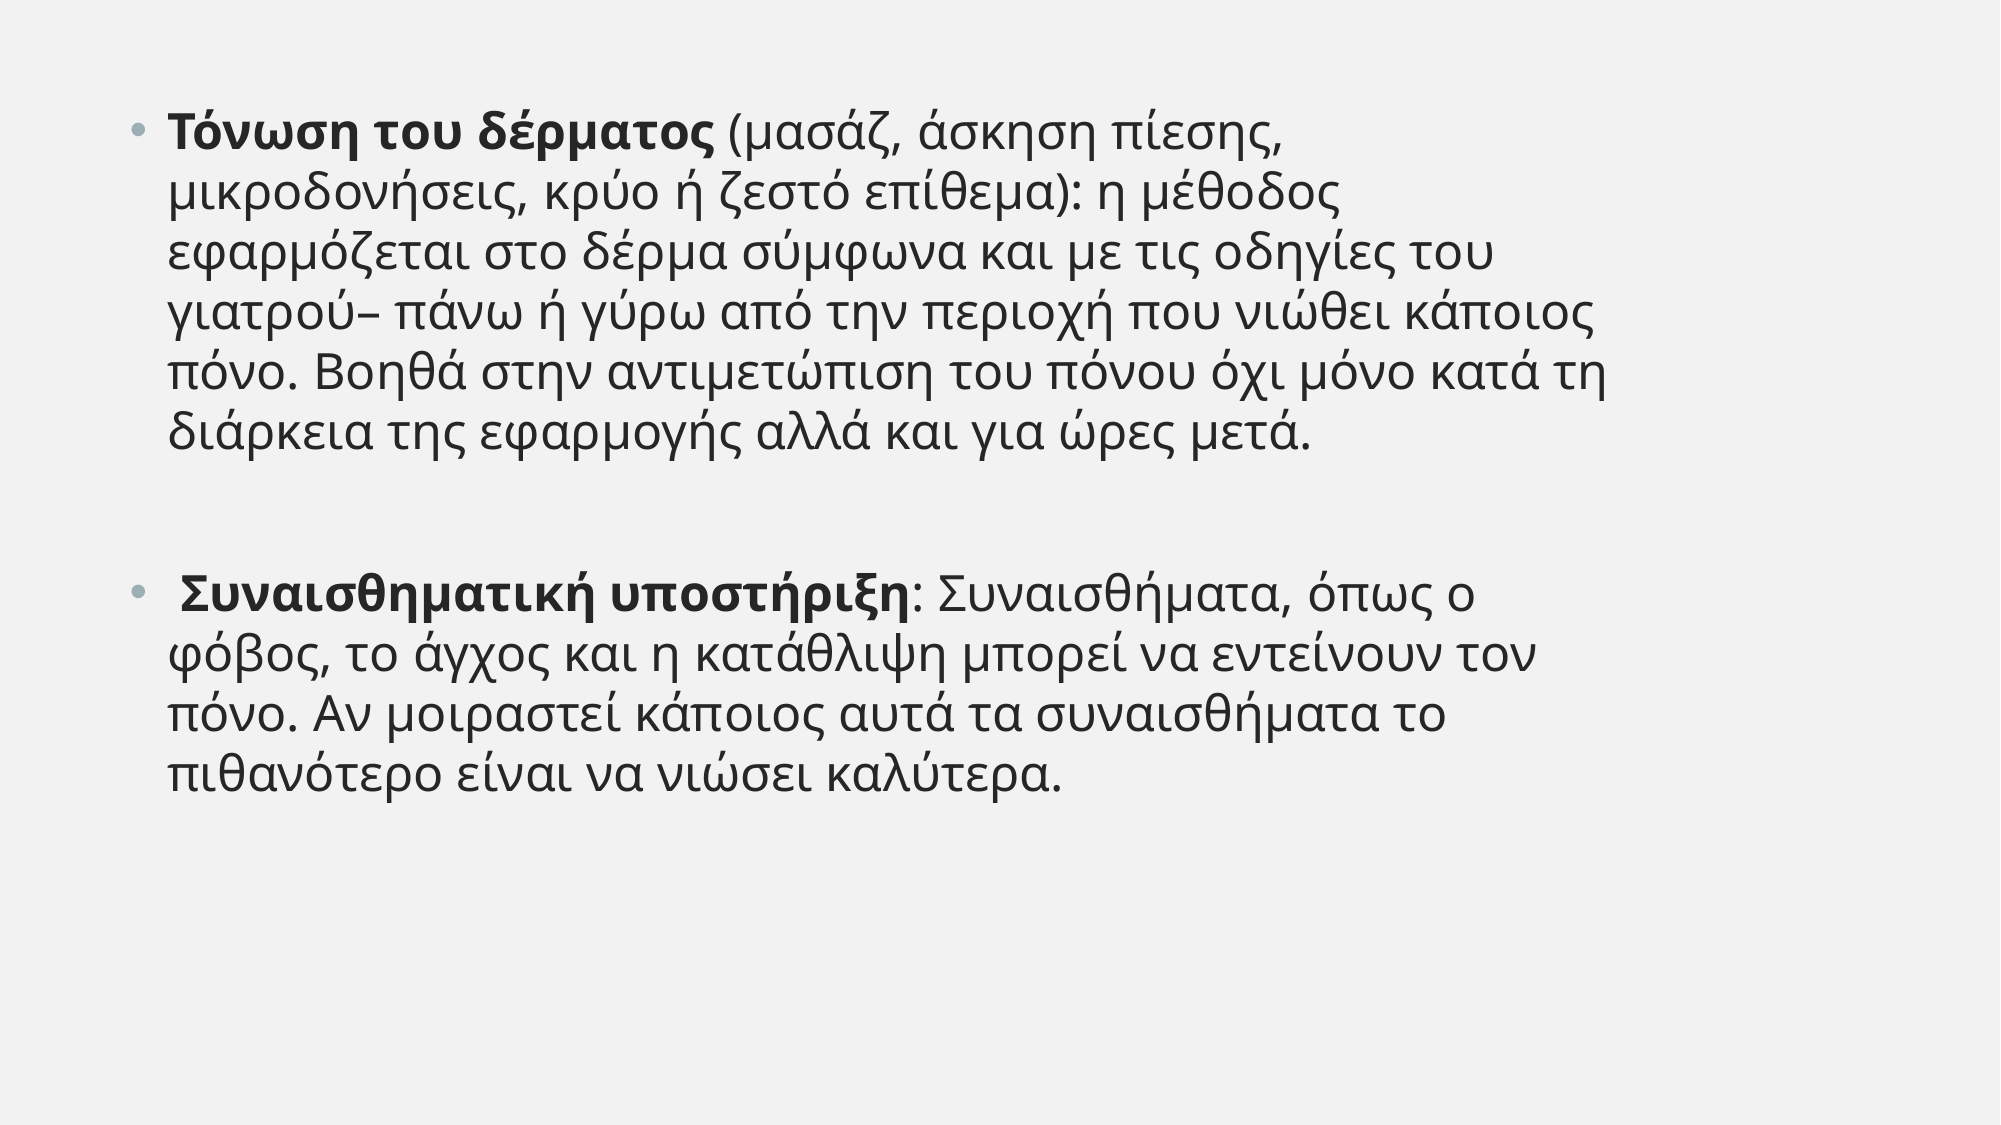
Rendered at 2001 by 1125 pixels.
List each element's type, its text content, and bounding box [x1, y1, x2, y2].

list Τόνωση του δέρματος (μασάζ, άσκηση πίεσης, μικροδονήσεις, κρύο ή ζεστό επίθεμα): η μέθοδος εφαρμόζεται στο δέρμα σύμφωνα και με τις οδηγίες του γιατρού– πάνω ή γύρω από την περιοχή που νιώθει κάποιος πόνο. Βοηθά στην αντιμετώπιση του πόνου όχι μόνο κατά τη διάρκεια της εφαρμογής αλλά και για ώρες μετά. Συναισθηματική υποστήριξη: Συναισθήματα, όπως ο φόβος, το άγχος και η κατάθλιψη μπορεί να εντείνουν τον πόνο. Αν μοιραστεί κάποιος αυτά τα συναισθήματα το πιθανότερο είναι να νιώσει καλύτερα. [114, 91, 1634, 942]
